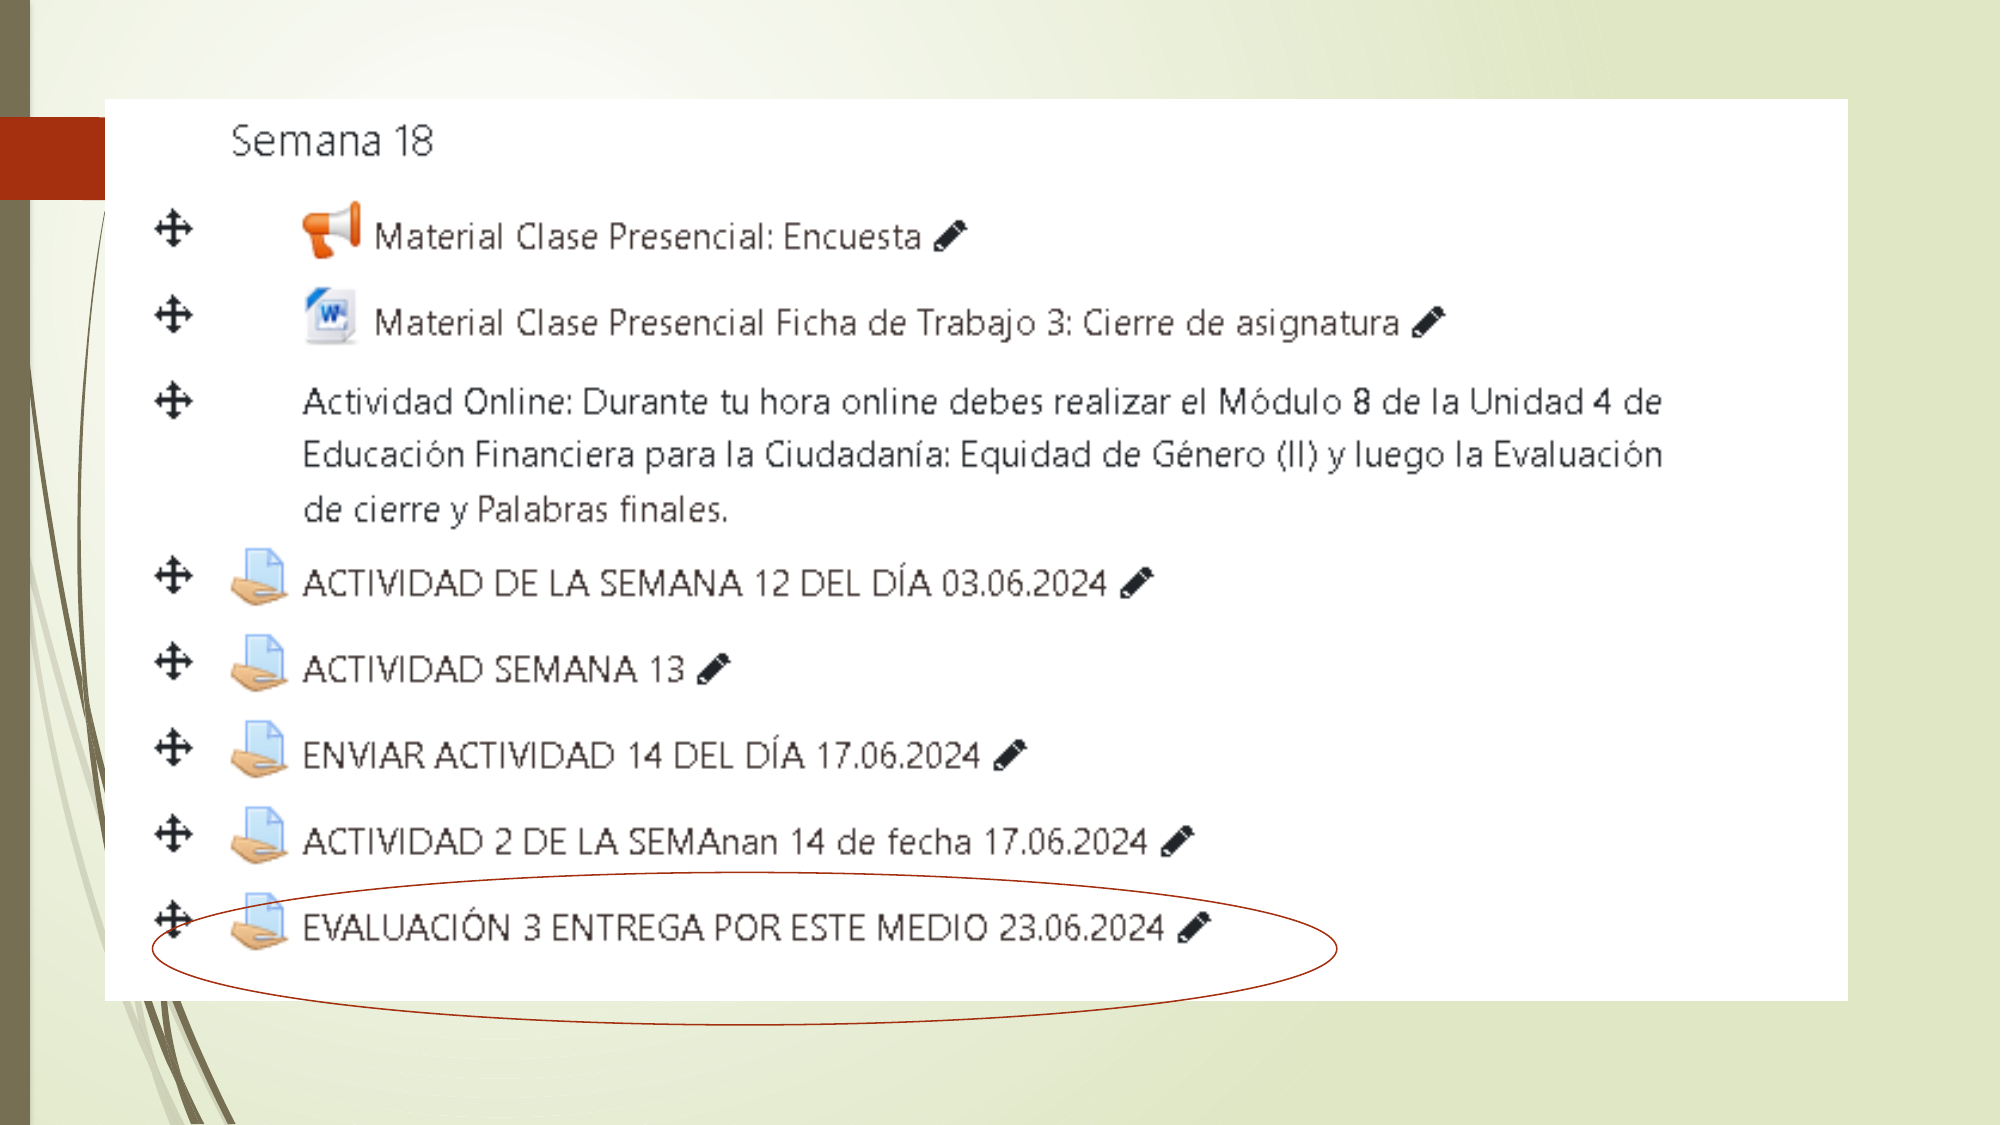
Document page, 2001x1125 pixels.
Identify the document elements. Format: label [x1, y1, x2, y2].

picture [105, 99, 1848, 1001]
text_box [363, 1007, 1126, 1025]
